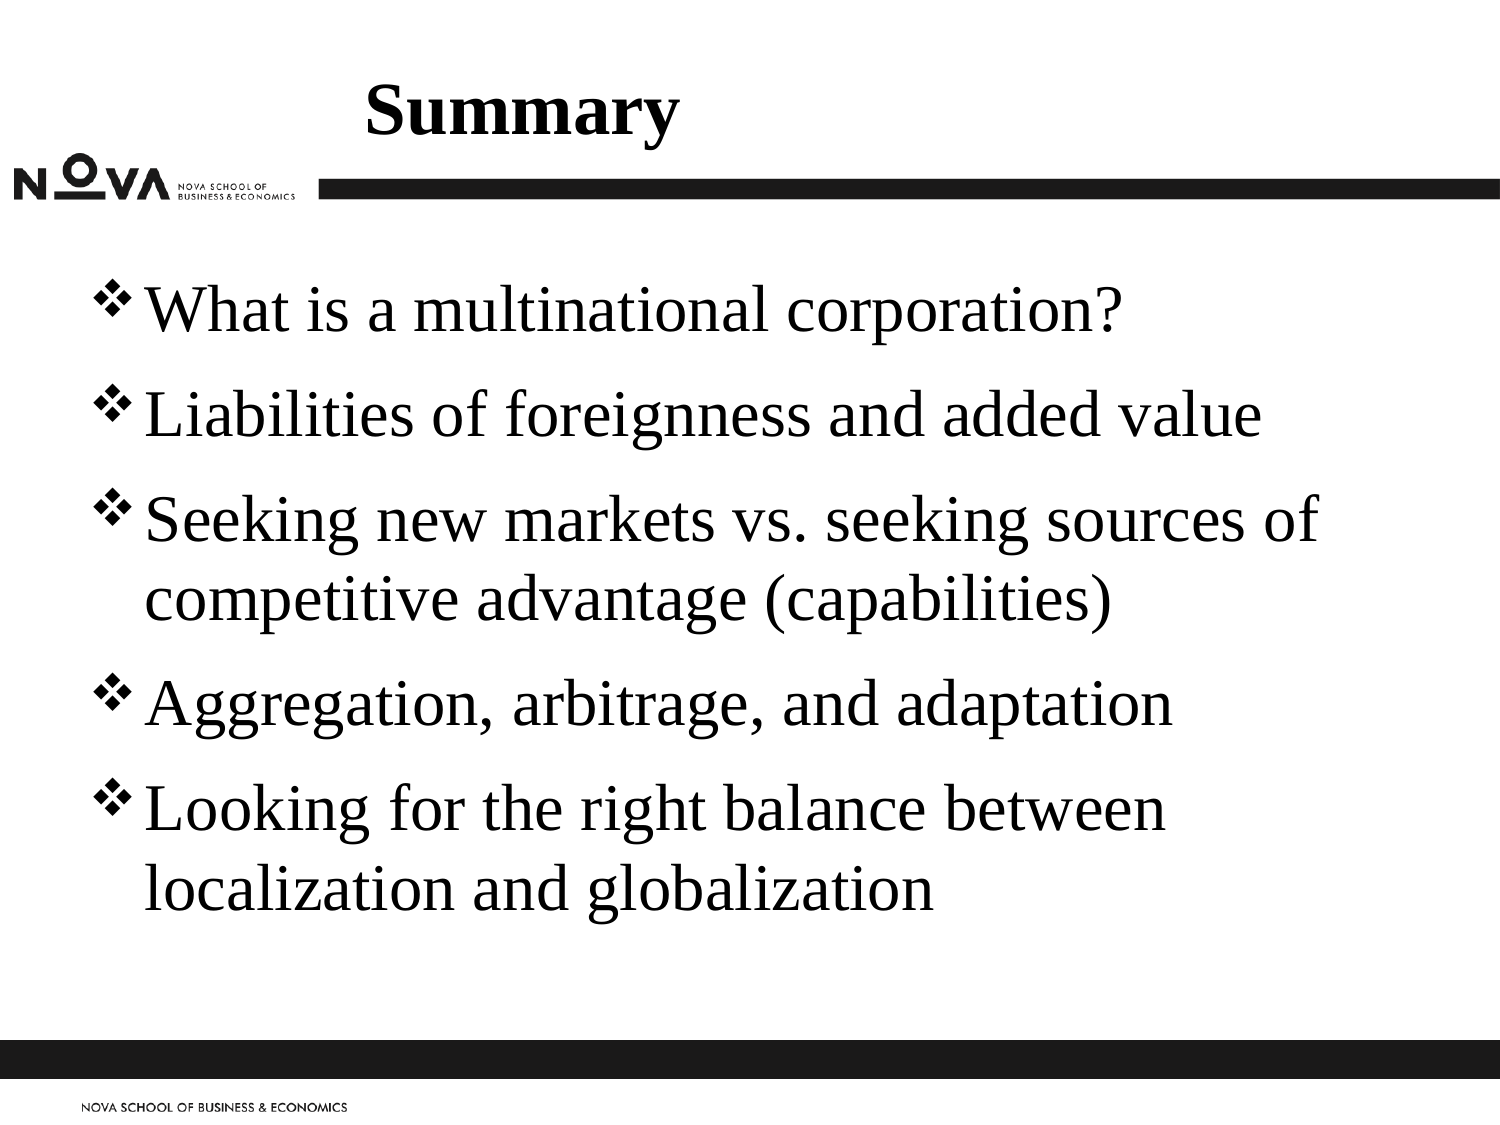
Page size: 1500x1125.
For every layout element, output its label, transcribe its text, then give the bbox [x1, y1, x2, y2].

list What is a multinational corporation? Liabilities of foreignness and added value Seeking new markets vs. seeking sources of competitive advantage (capabilities) Aggregation, arbitrage, and adaptation Looking for the right balance between localization and globalization [73, 256, 1427, 998]
title Summary [350, 62, 1375, 175]
picture [0, 1040, 1500, 1112]
picture [14, 153, 1500, 200]
